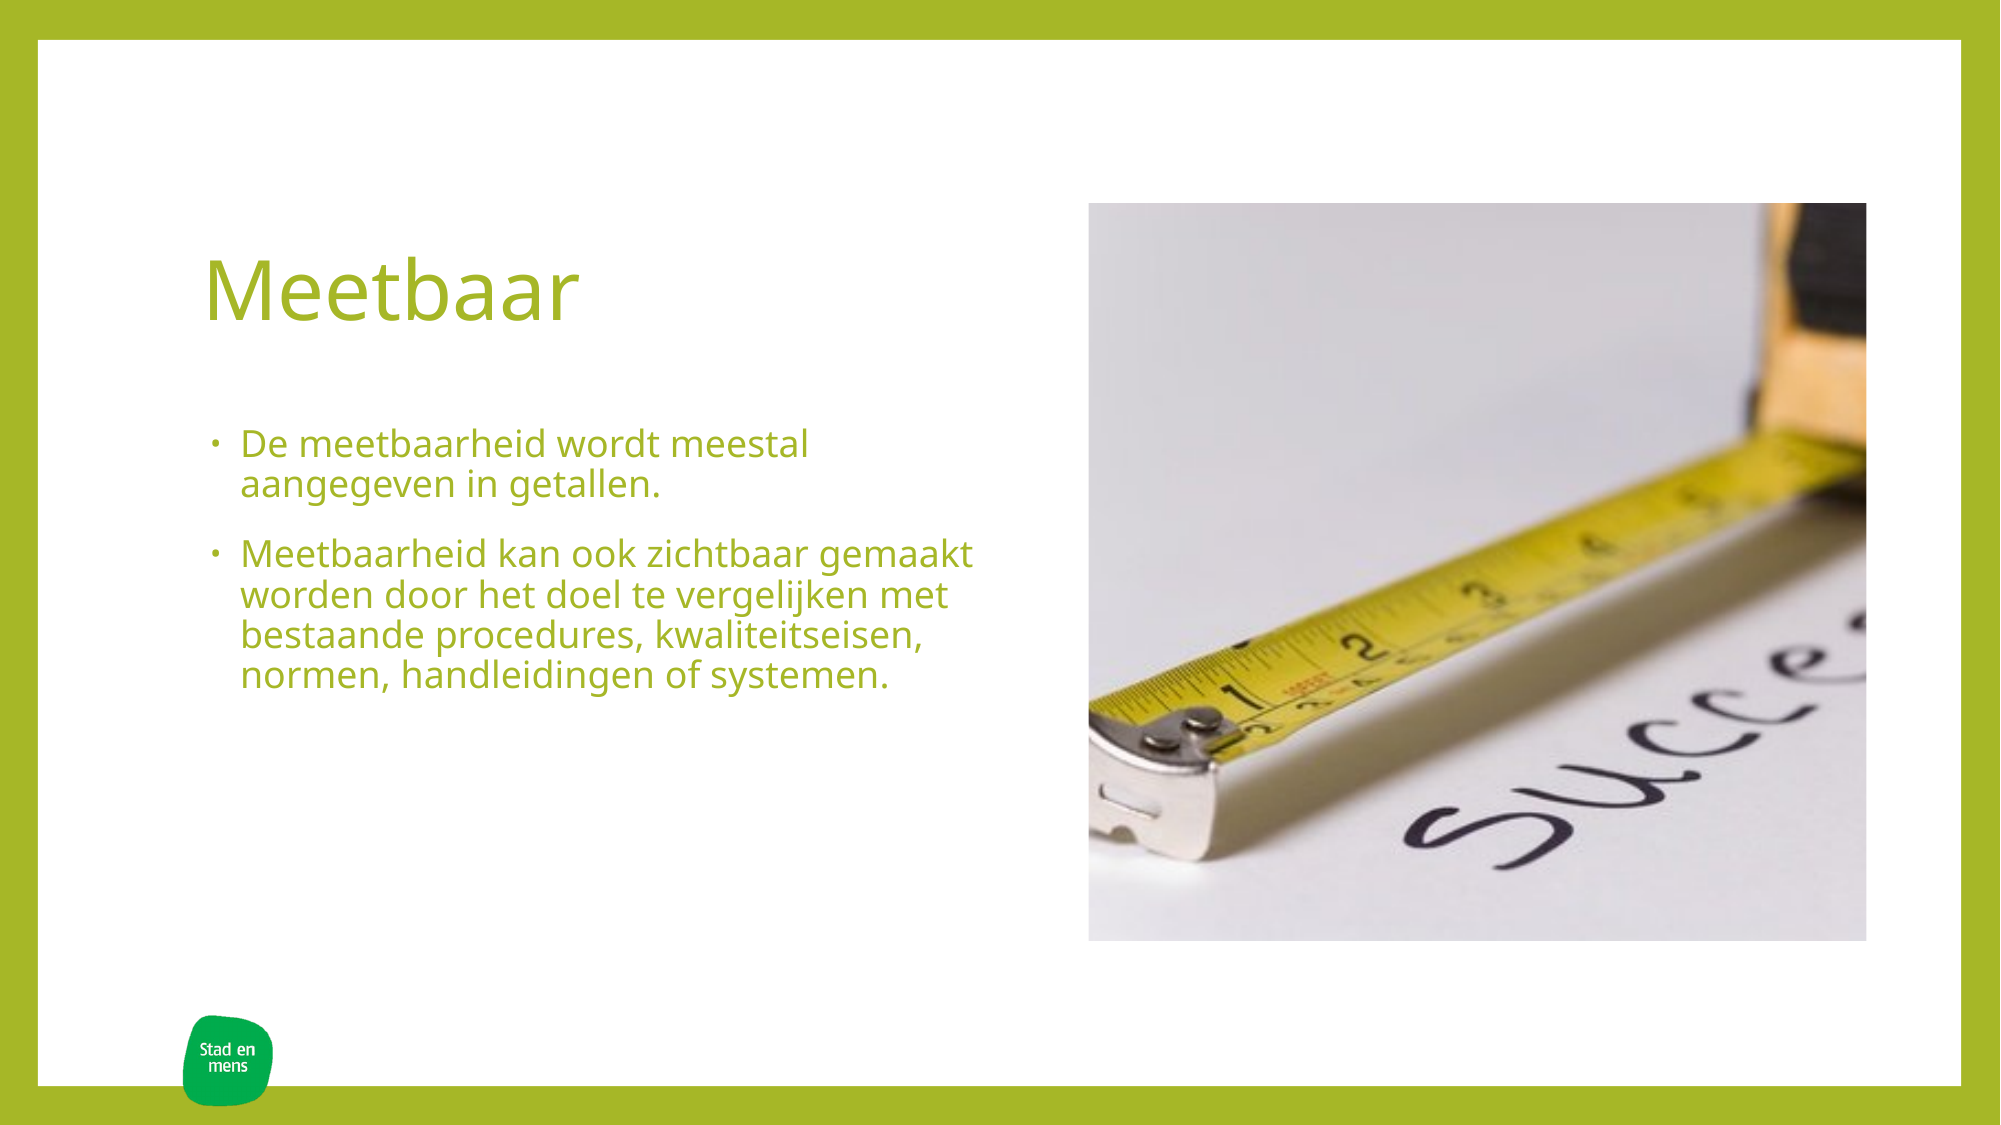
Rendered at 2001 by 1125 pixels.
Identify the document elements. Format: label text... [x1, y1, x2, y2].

title Meetbaar [187, 175, 1041, 413]
picture [179, 1013, 273, 1110]
picture [1088, 202, 1867, 941]
list De meetbaarheid wordt meestal aangegeven in getallen. Meetbaarheid kan ook zichtbaar gemaakt worden door het doel te vergelijken met bestaande procedures, kwaliteitseisen, normen, handleidingen of systemen. [187, 417, 1022, 1000]
